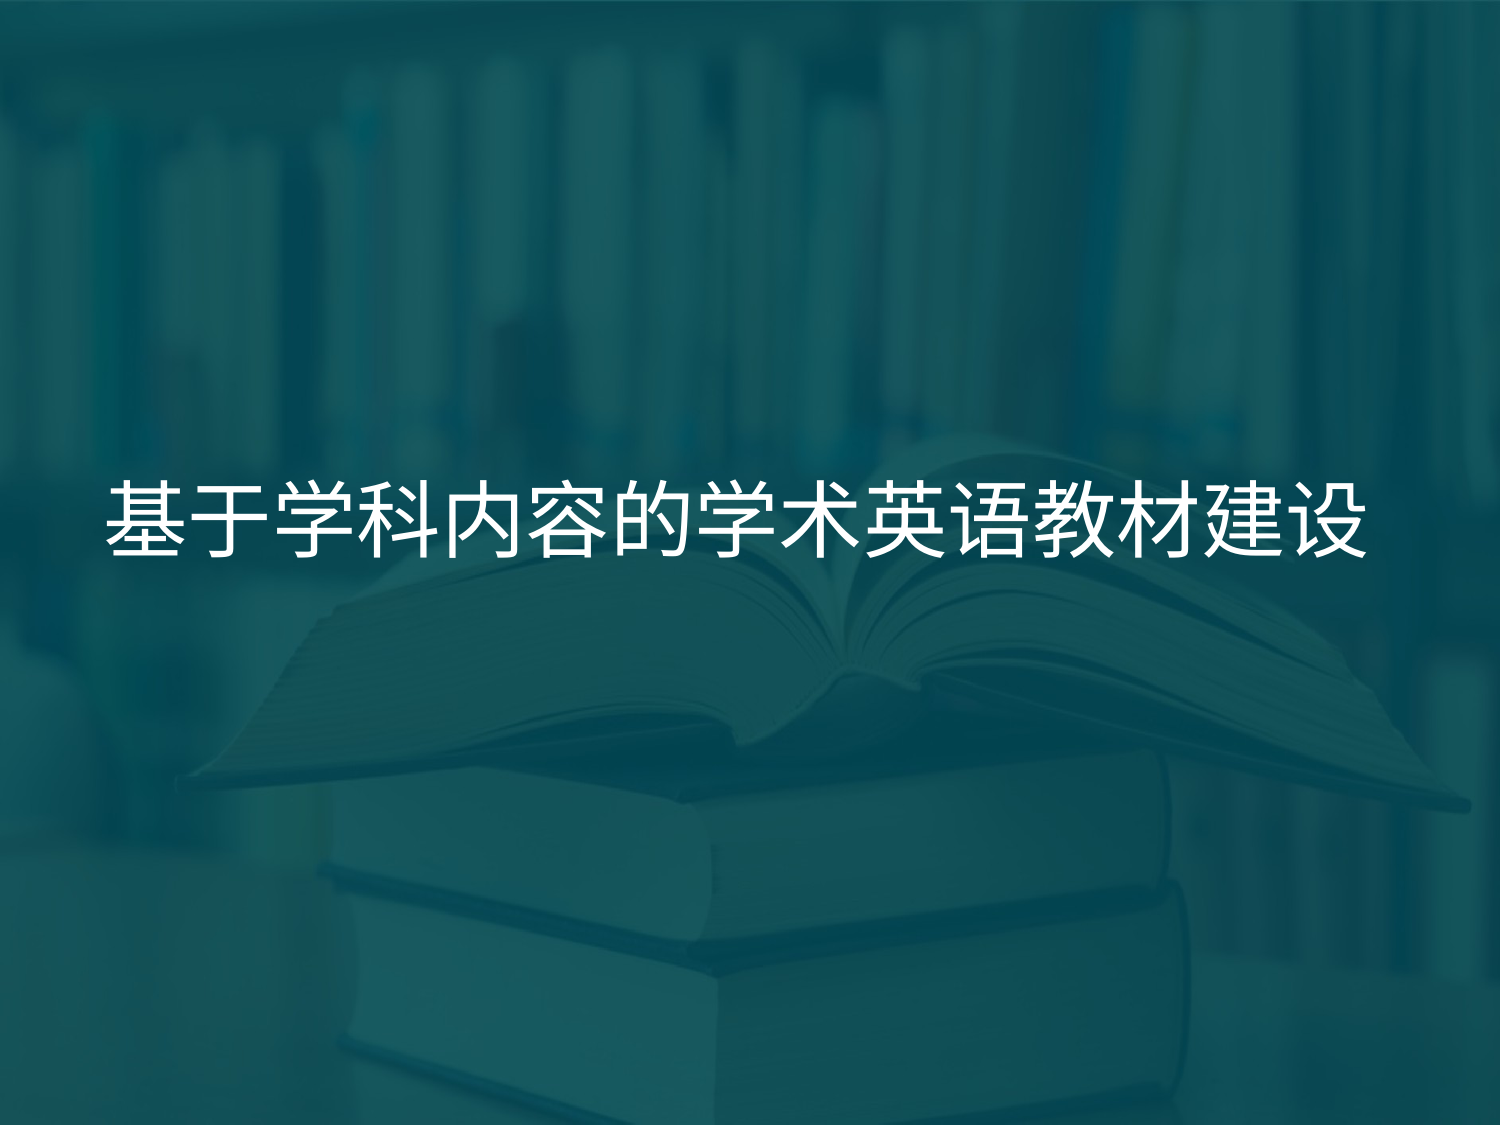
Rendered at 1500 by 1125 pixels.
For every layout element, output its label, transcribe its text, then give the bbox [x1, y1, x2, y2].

picture [0, 0, 1500, 1125]
title 基于学科内容的学术英语教材建设 [88, 393, 1442, 642]
